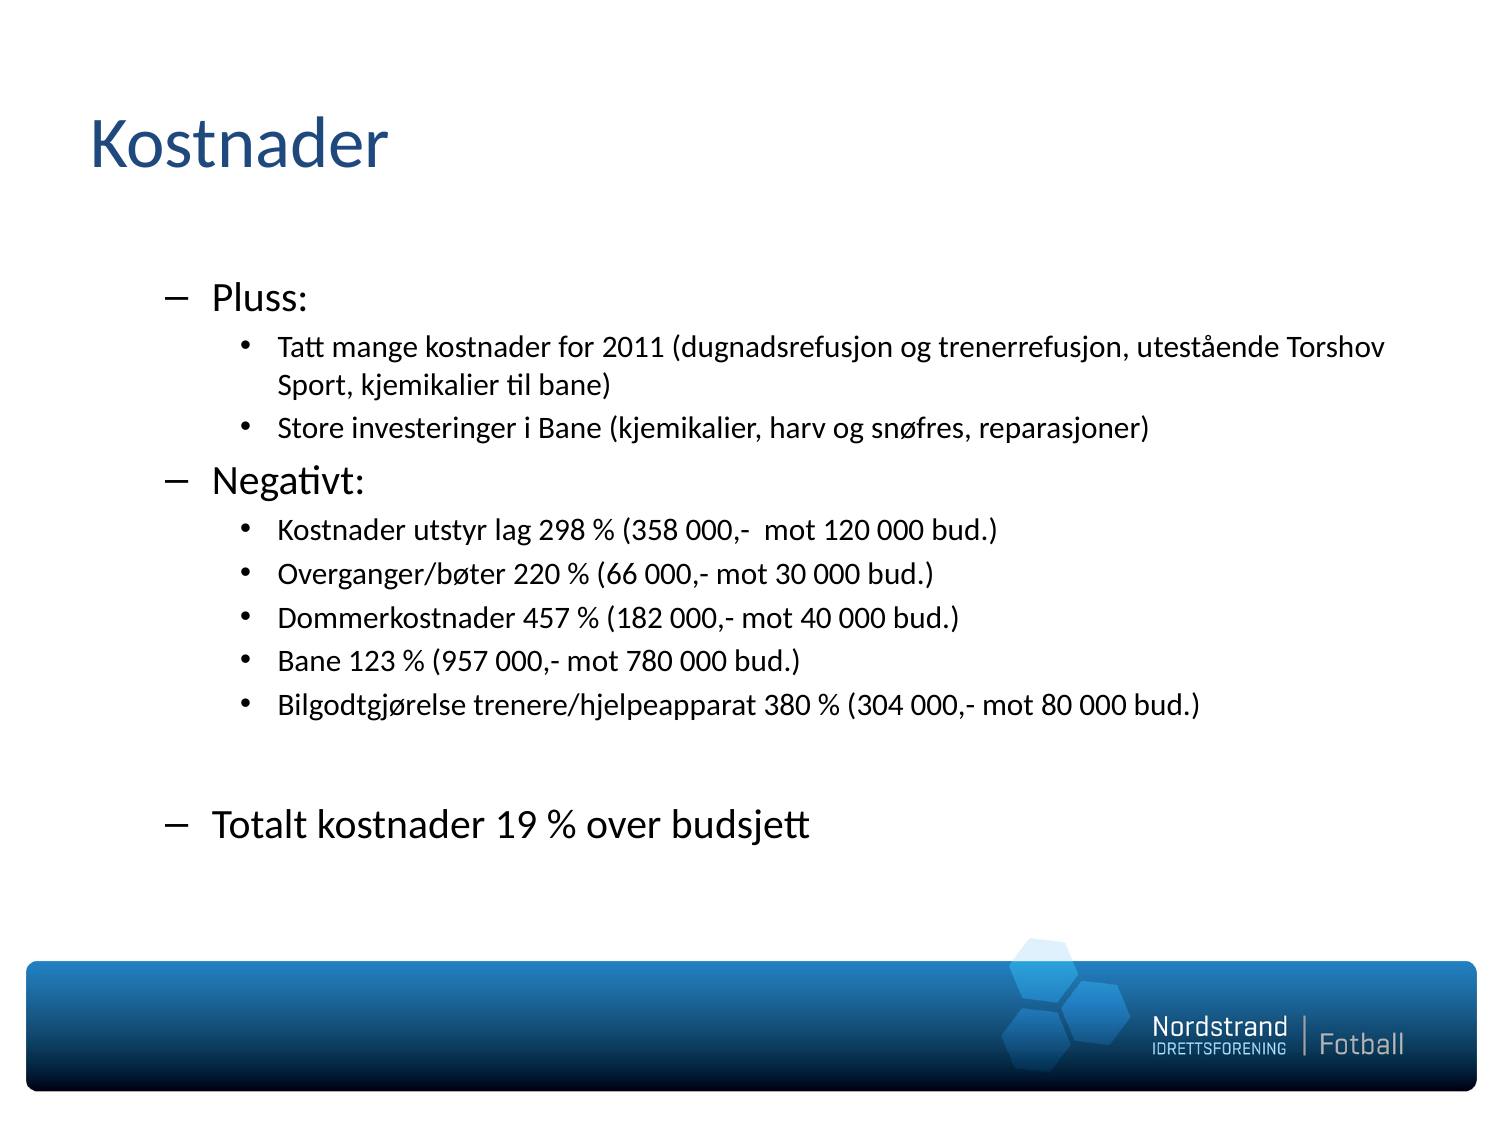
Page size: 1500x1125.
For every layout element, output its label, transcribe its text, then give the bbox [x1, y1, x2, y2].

list Pluss: Tatt mange kostnader for 2011 (dugnadsrefusjon og trenerrefusjon, utestående Torshov Sport, kjemikalier til bane) Store investeringer i Bane (kjemikalier, harv og snøfres, reparasjoner) Negativt: Kostnader utstyr lag 298 % (358 000,- mot 120 000 bud.) Overganger/bøter 220 % (66 000,- mot 30 000 bud.) Dommerkostnader 457 % (182 000,- mot 40 000 bud.) Bane 123 % (957 000,- mot 780 000 bud.) Bilgodtgjørelse trenere/hjelpeapparat 380 % (304 000,- mot 80 000 bud.) Totalt kostnader 19 % over budsjett [75, 262, 1425, 1005]
picture [0, 892, 1500, 1125]
title Kostnader [75, 45, 1425, 233]
